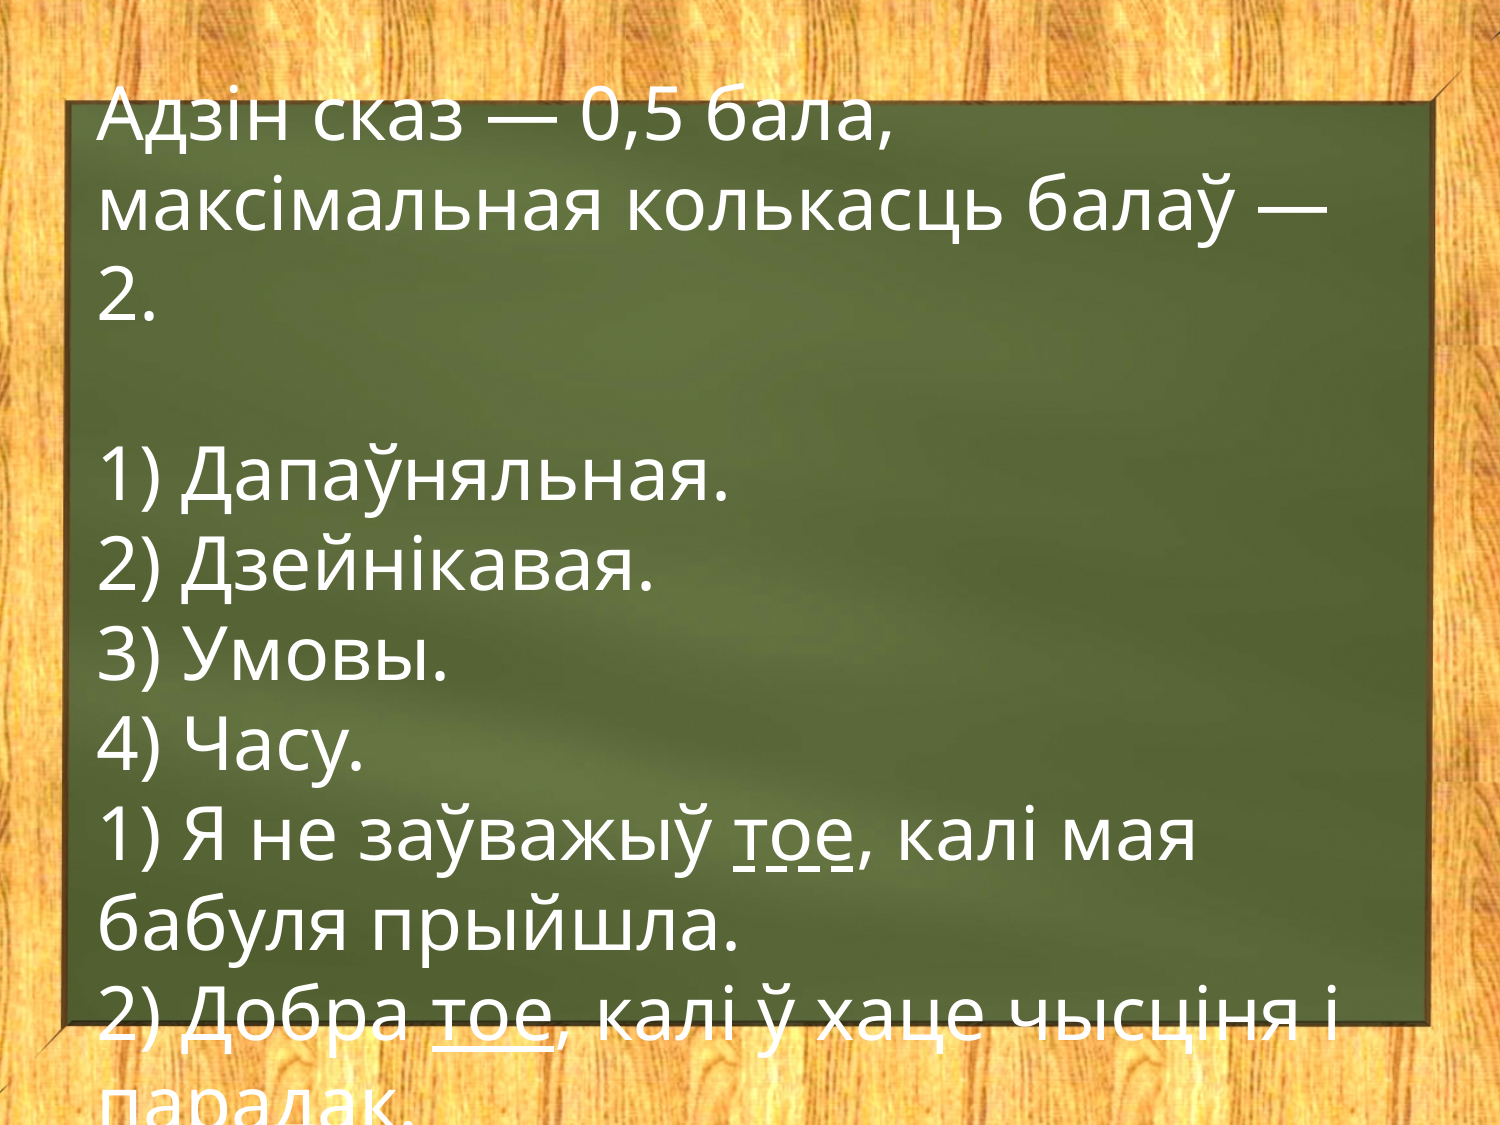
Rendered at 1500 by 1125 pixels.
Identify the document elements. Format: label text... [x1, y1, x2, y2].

picture [0, 0, 1500, 1125]
text_box Адзін сказ — 0,5 бала, максімальная колькасць балаў — 2. 1) Дапаўняльная. 2) Дзейнікавая. 3) Умовы. 4) Часу. 1) Я не заўважыў тое, калі мая бабуля прыйшла. 2) Добра тое, калі ў хаце чысціня і парадак. [81, 58, 1418, 1125]
